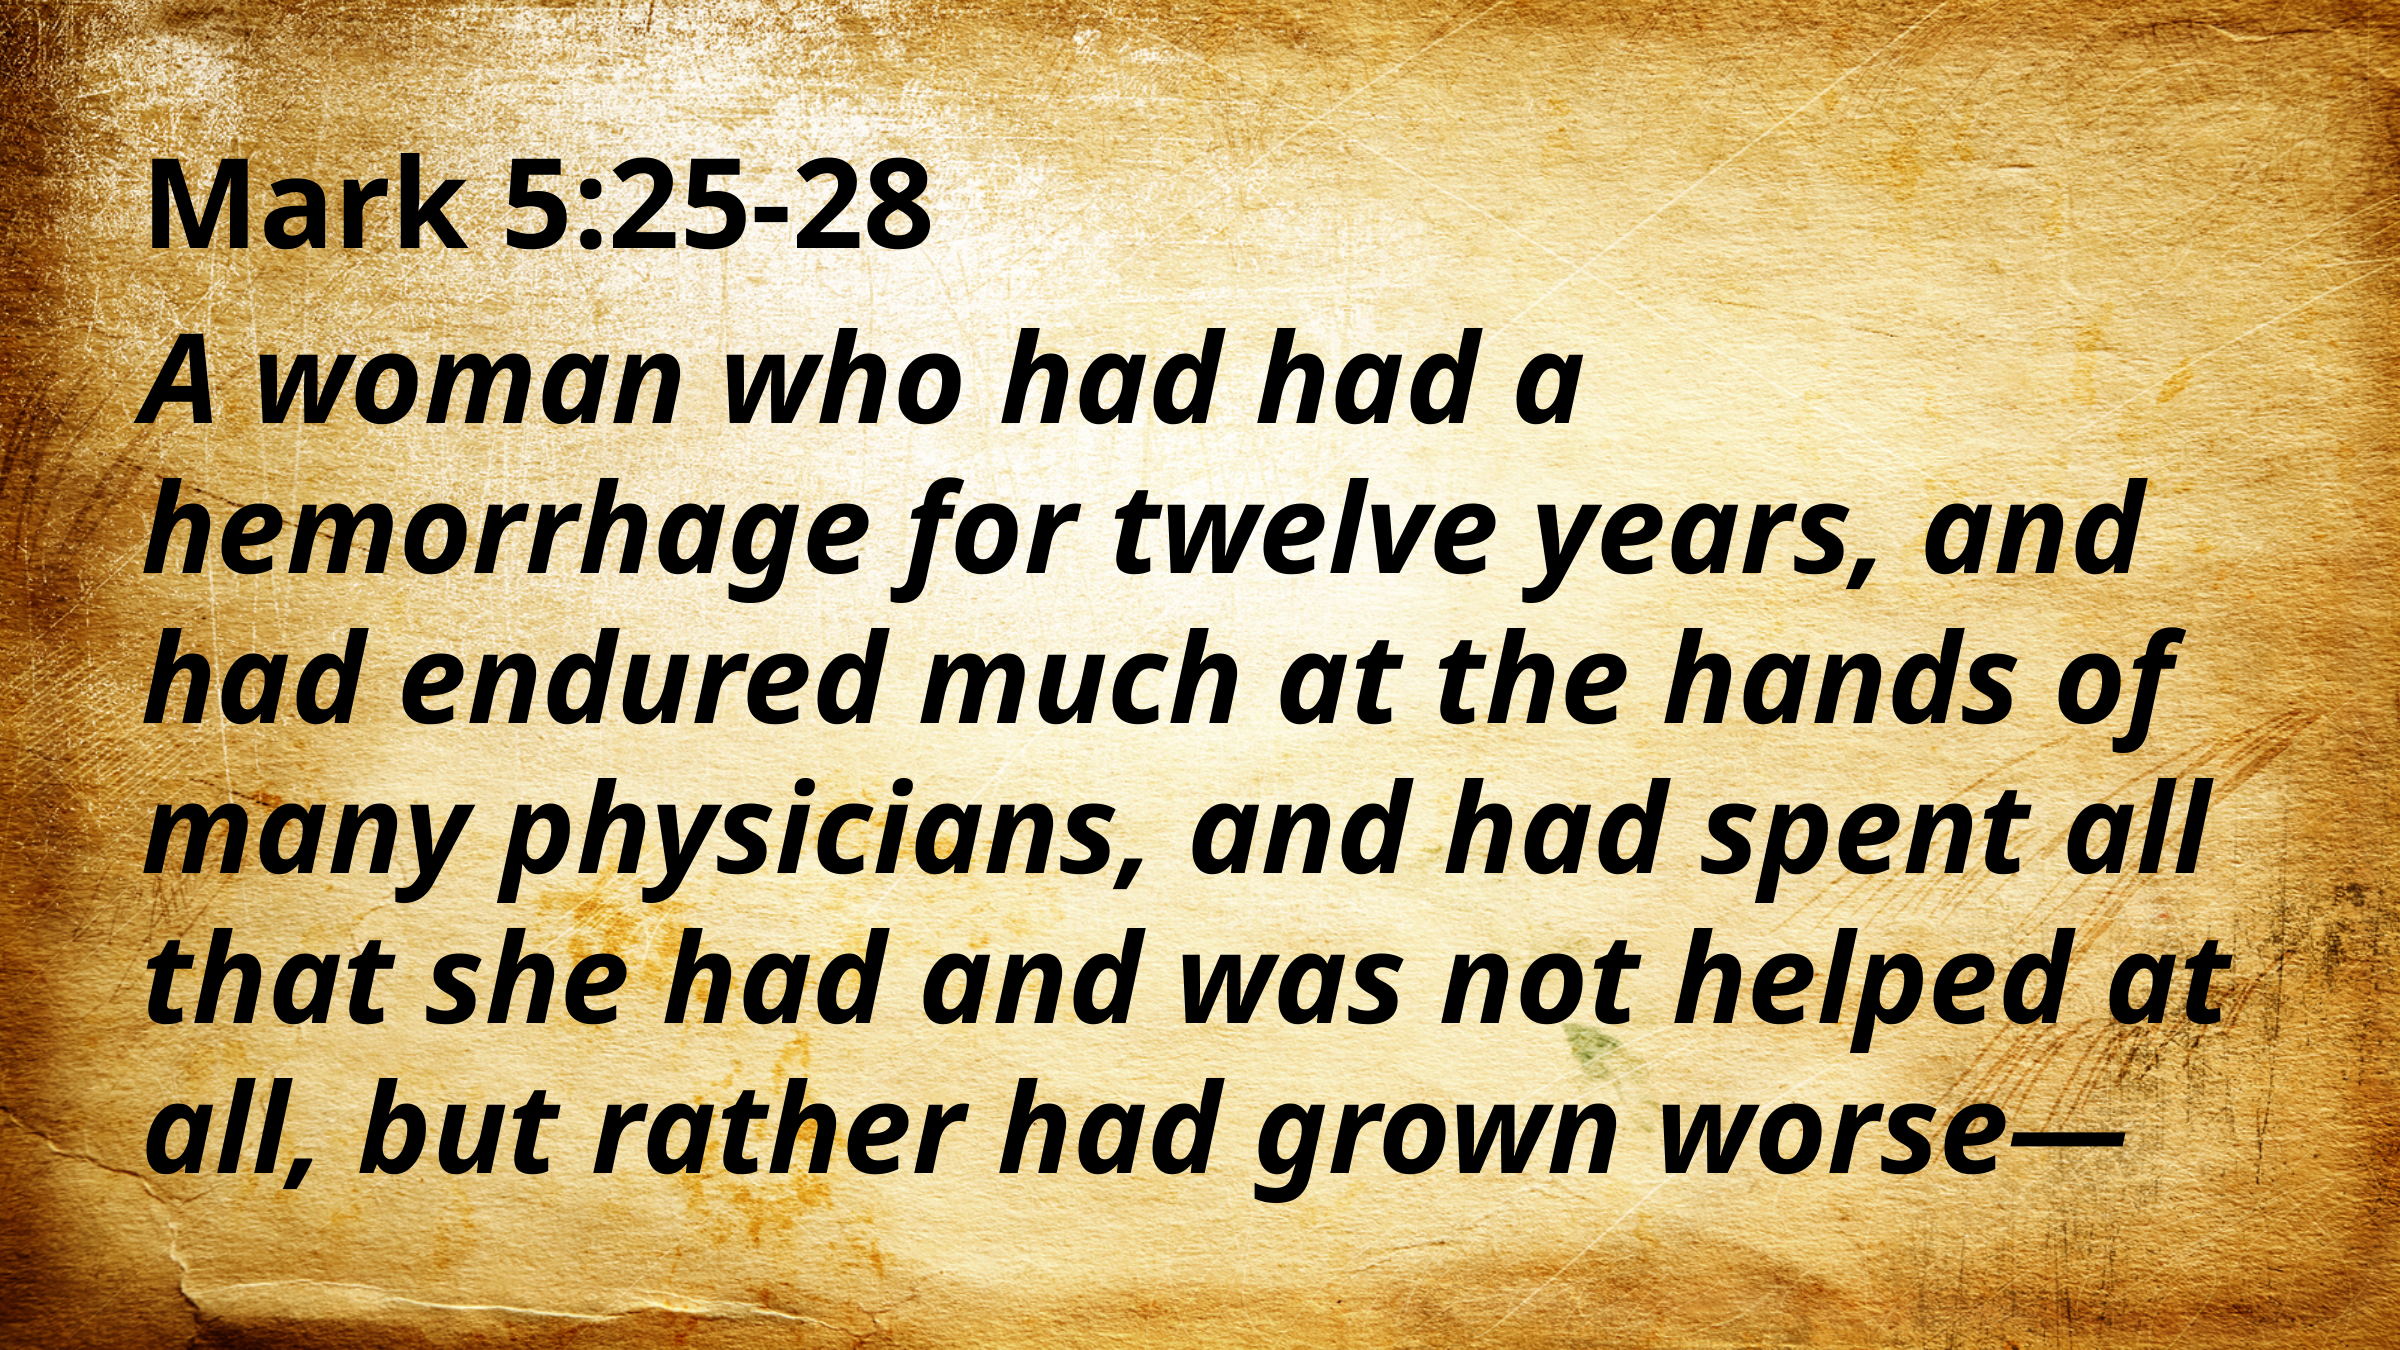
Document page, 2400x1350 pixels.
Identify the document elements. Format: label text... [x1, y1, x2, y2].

list Mark 5:25-28 A woman who had had a hemorrhage for twelve years, and had endured much at the hands of many physicians, and had spent all that she had and was not helped at all, but rather had grown worse— [120, 112, 2280, 1338]
picture [0, 0, 2400, 1350]
